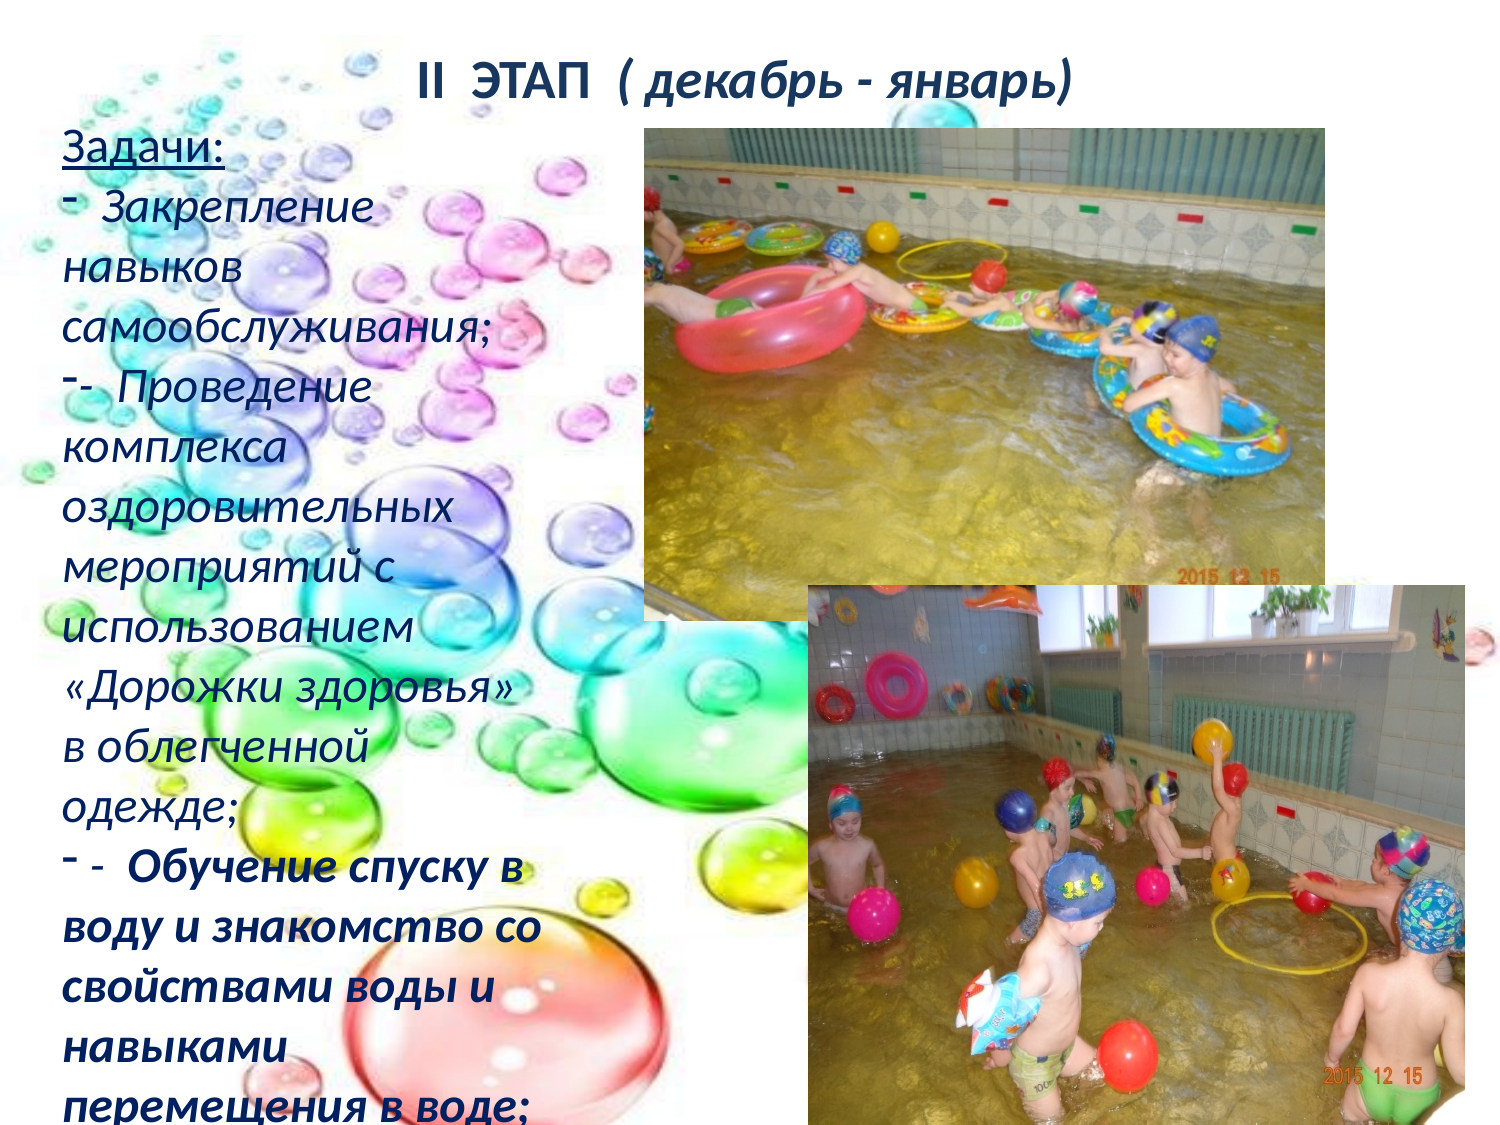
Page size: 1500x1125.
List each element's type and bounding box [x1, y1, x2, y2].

picture [644, 128, 1466, 1125]
list [0, 34, 1500, 1125]
